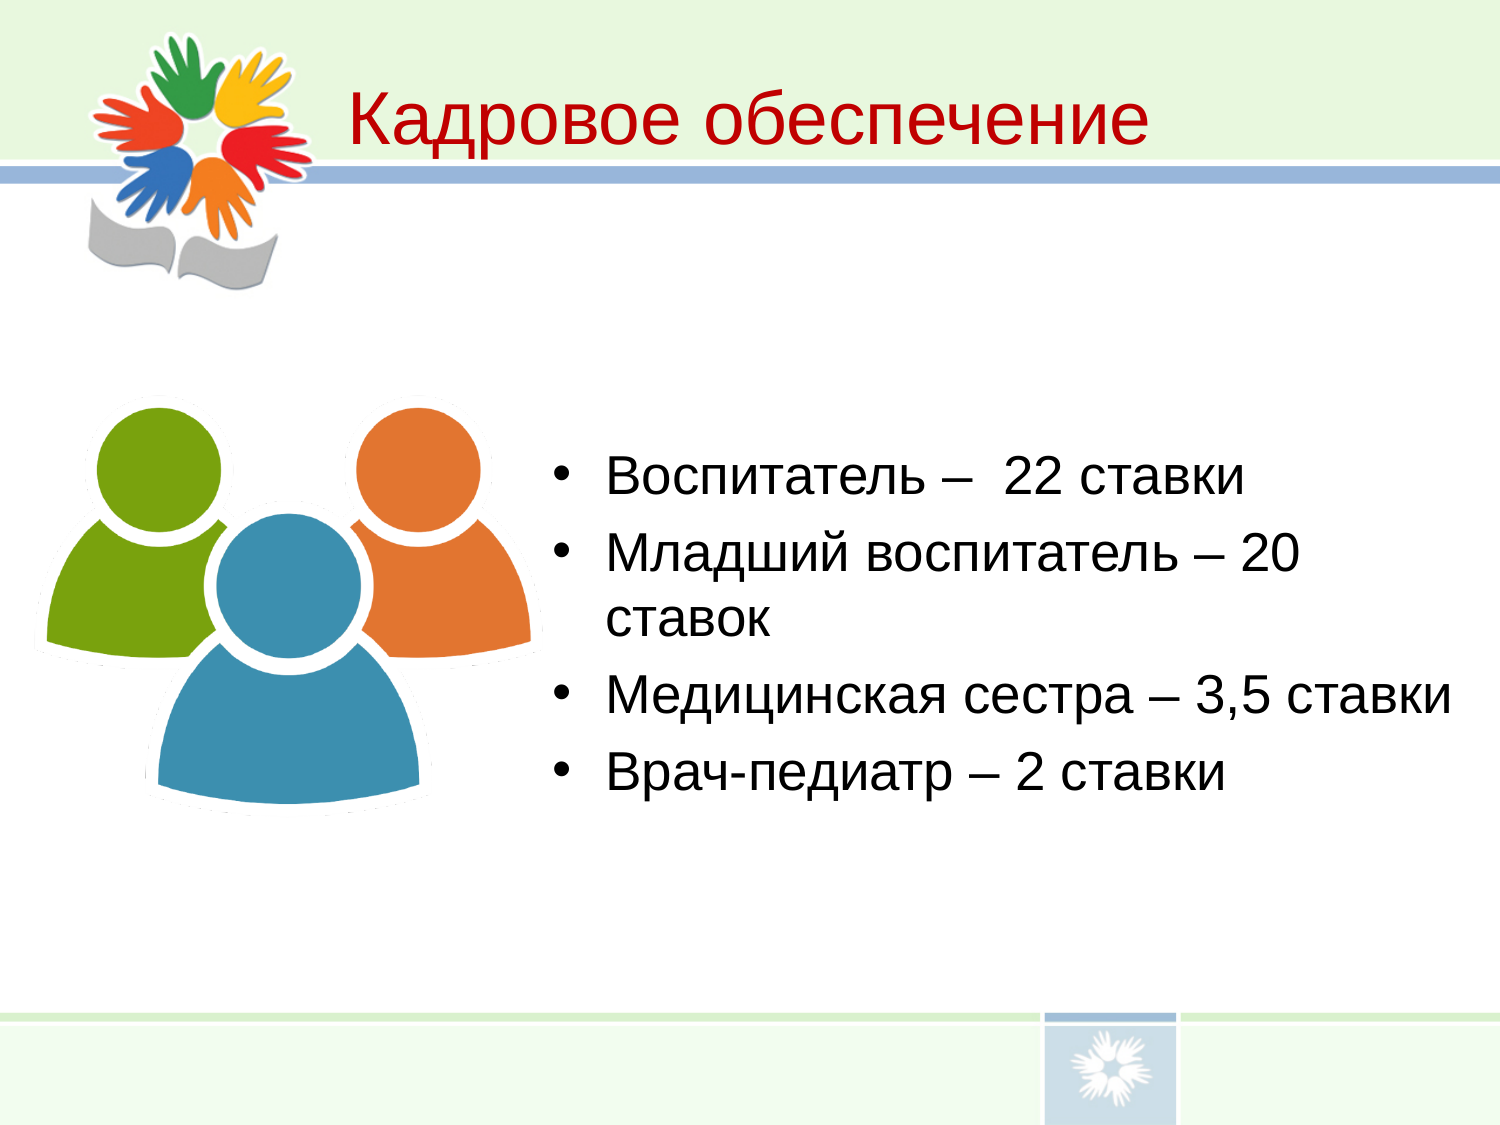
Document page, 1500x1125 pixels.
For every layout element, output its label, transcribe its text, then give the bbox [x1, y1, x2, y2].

list Воспитатель – 22 ставки Младший воспитатель – 20 ставок Медицинская сестра – 3,5 ставки Врач-педиатр – 2 ставки [537, 432, 1473, 870]
title Кадровое обеспечение [75, 45, 1425, 185]
picture [0, 0, 1500, 1125]
